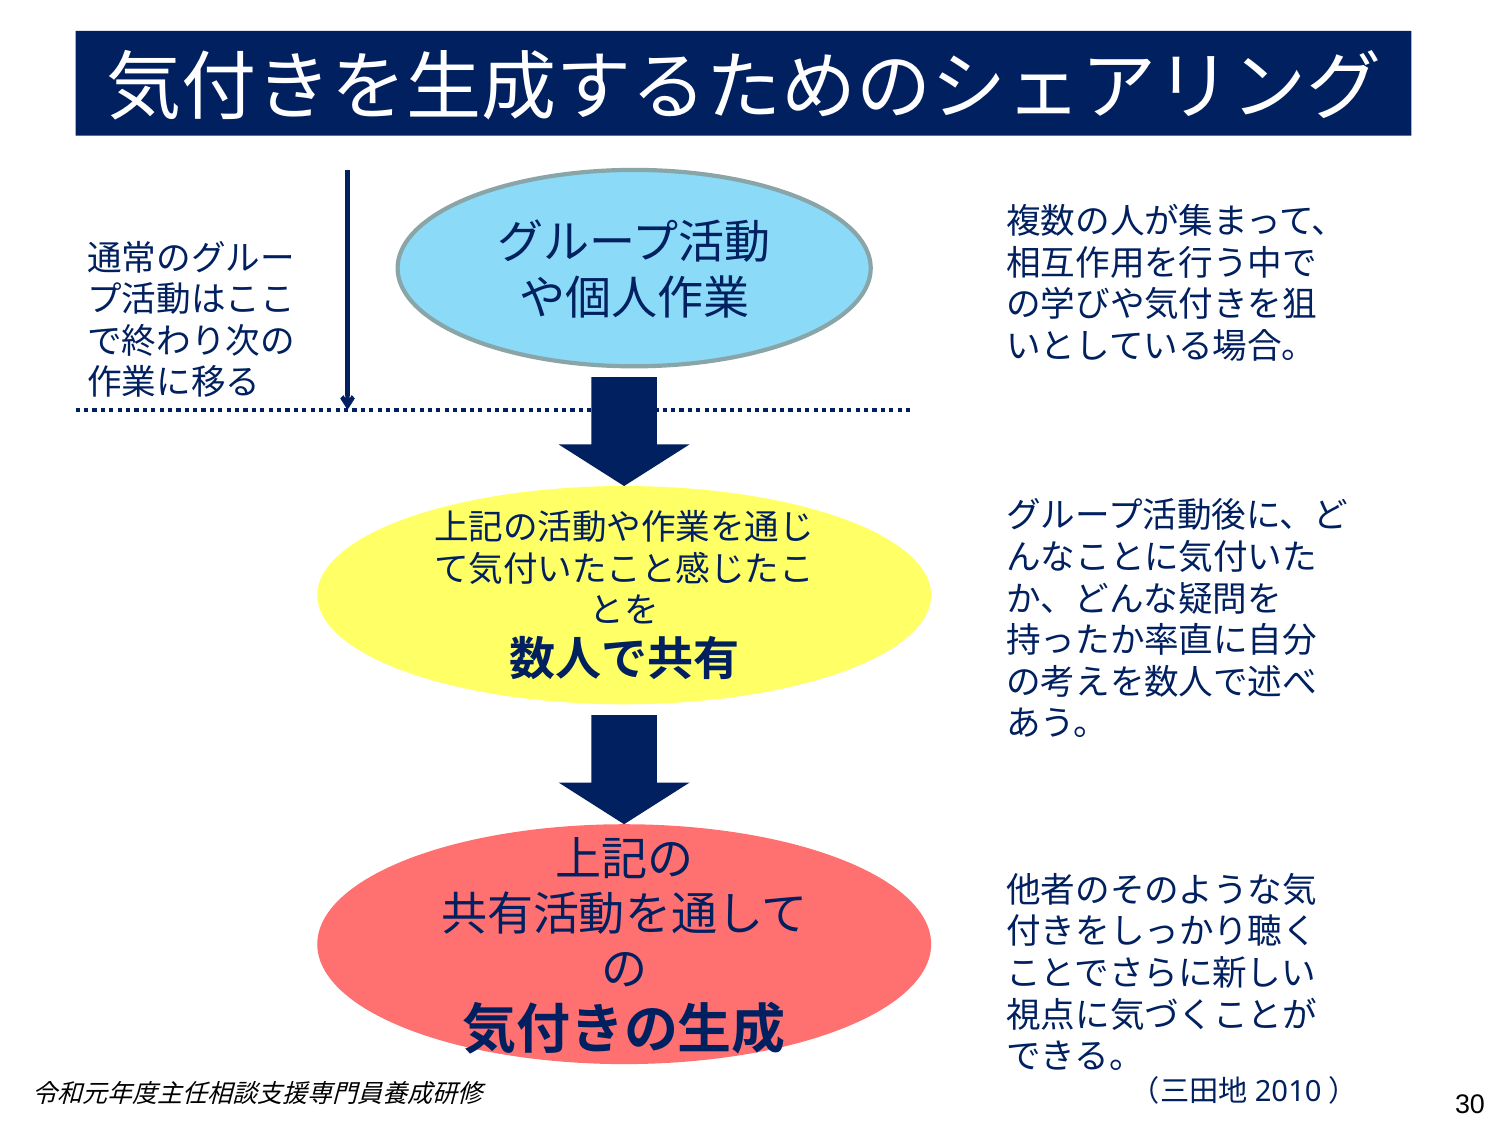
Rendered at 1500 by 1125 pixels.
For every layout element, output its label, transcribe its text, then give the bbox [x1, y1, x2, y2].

text_box 通常のグループ活動はここで終わり次の作業に移る [75, 228, 338, 409]
text_box 上記の 共有活動を通しての 気付きの生成 [315, 822, 934, 1067]
text_box 複数の人が集まって、相互作用を行う中での学びや気付きを狙いとしている場合。 [991, 191, 1364, 373]
text_box （三田地2010） [1116, 1065, 1373, 1116]
text_box 上記の活動や作業を通じて気付いたこと感じたことを 数人で共有 [315, 483, 934, 707]
text_box グループ活動後に、どんなことに気付いたか、どんな疑問を持ったか率直に自分の考えを数人で述べあう。 [991, 486, 1364, 750]
text_box [556, 713, 692, 826]
text_box グループ活動や個人作業 [395, 167, 873, 369]
text_box [556, 419, 692, 488]
text_box [589, 375, 659, 409]
text_box 他者のそのような気付きをしっかり聴くことでさらに新しい視点に気づくことができる。 [991, 860, 1364, 1083]
text_box 令和元年度主任相談支援専門員養成研修 [17, 1070, 609, 1116]
text_box 気付きを生成するためのシェアリング [75, 30, 1412, 136]
slide_number 30 [1149, 1078, 1500, 1124]
